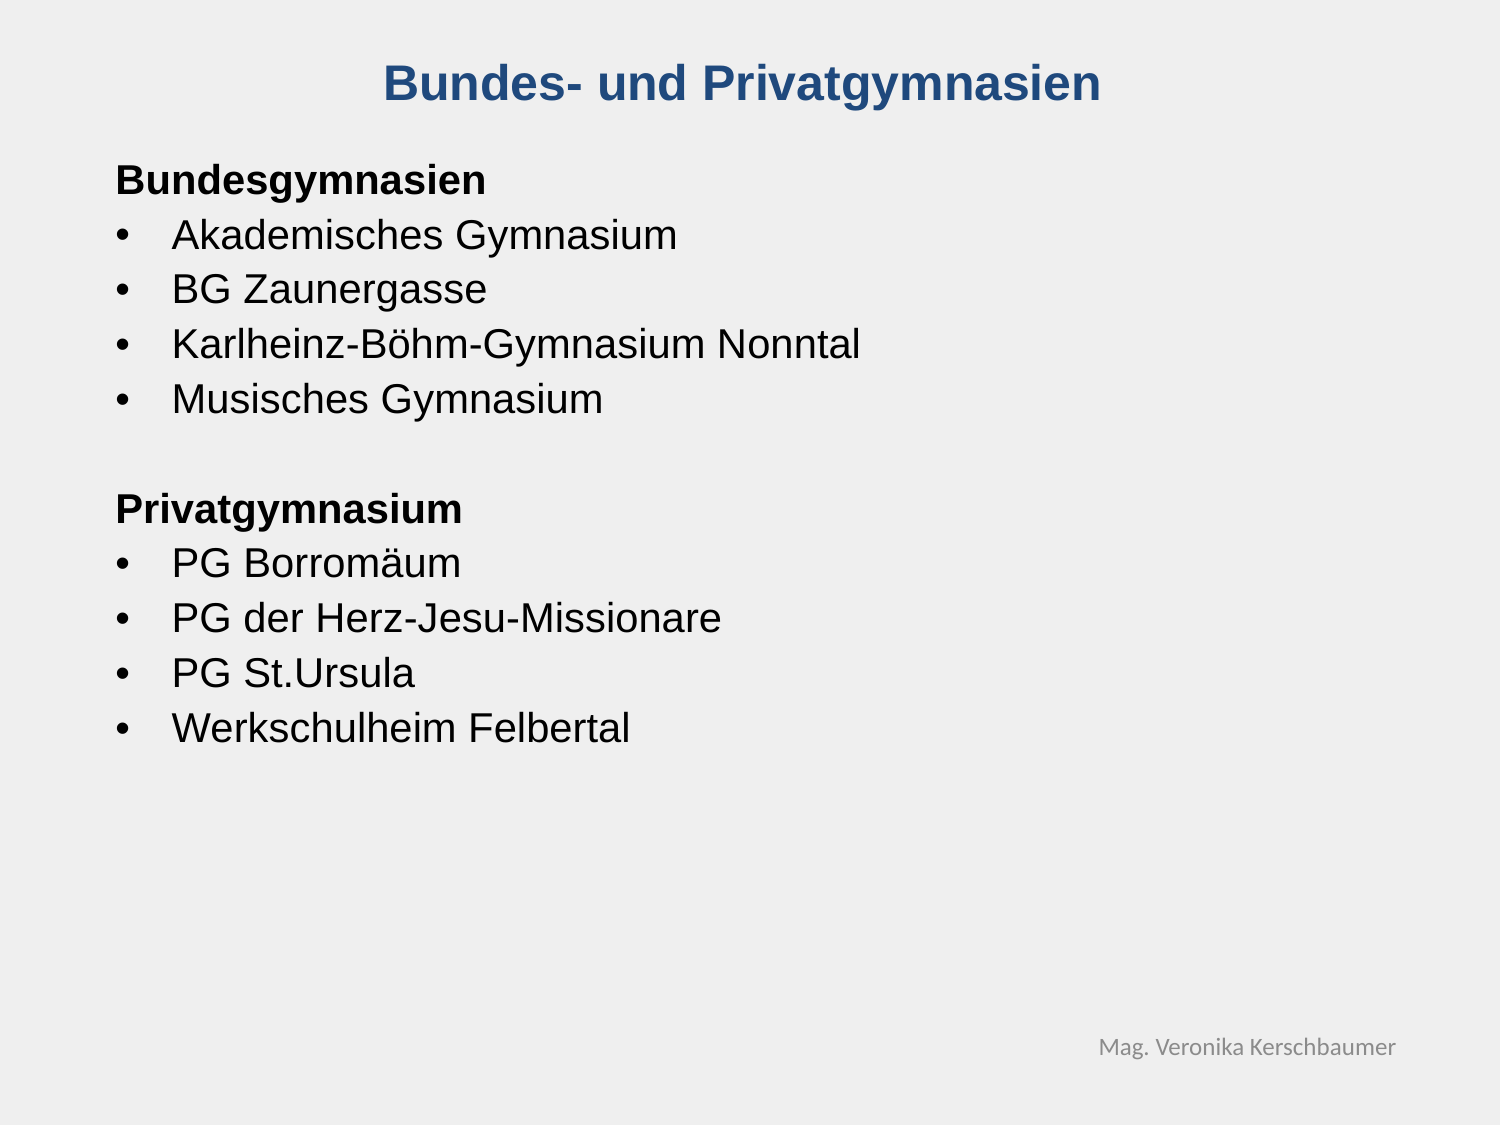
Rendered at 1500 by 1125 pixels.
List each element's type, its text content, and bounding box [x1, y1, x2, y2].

text_box Mag. Veronika Kerschbaumer [100, 1023, 1412, 1068]
text_box Bundes- und Privatgymnasien [0, 0, 1500, 172]
list Bundesgymnasien Akademisches Gymnasium BG Zaunergasse Karlheinz-Böhm-Gymnasium Nonntal Musisches Gymnasium Privatgymnasium PG Borromäum PG der Herz-Jesu-Missionare PG St.Ursula Werkschulheim Felbertal [100, 172, 1400, 1012]
